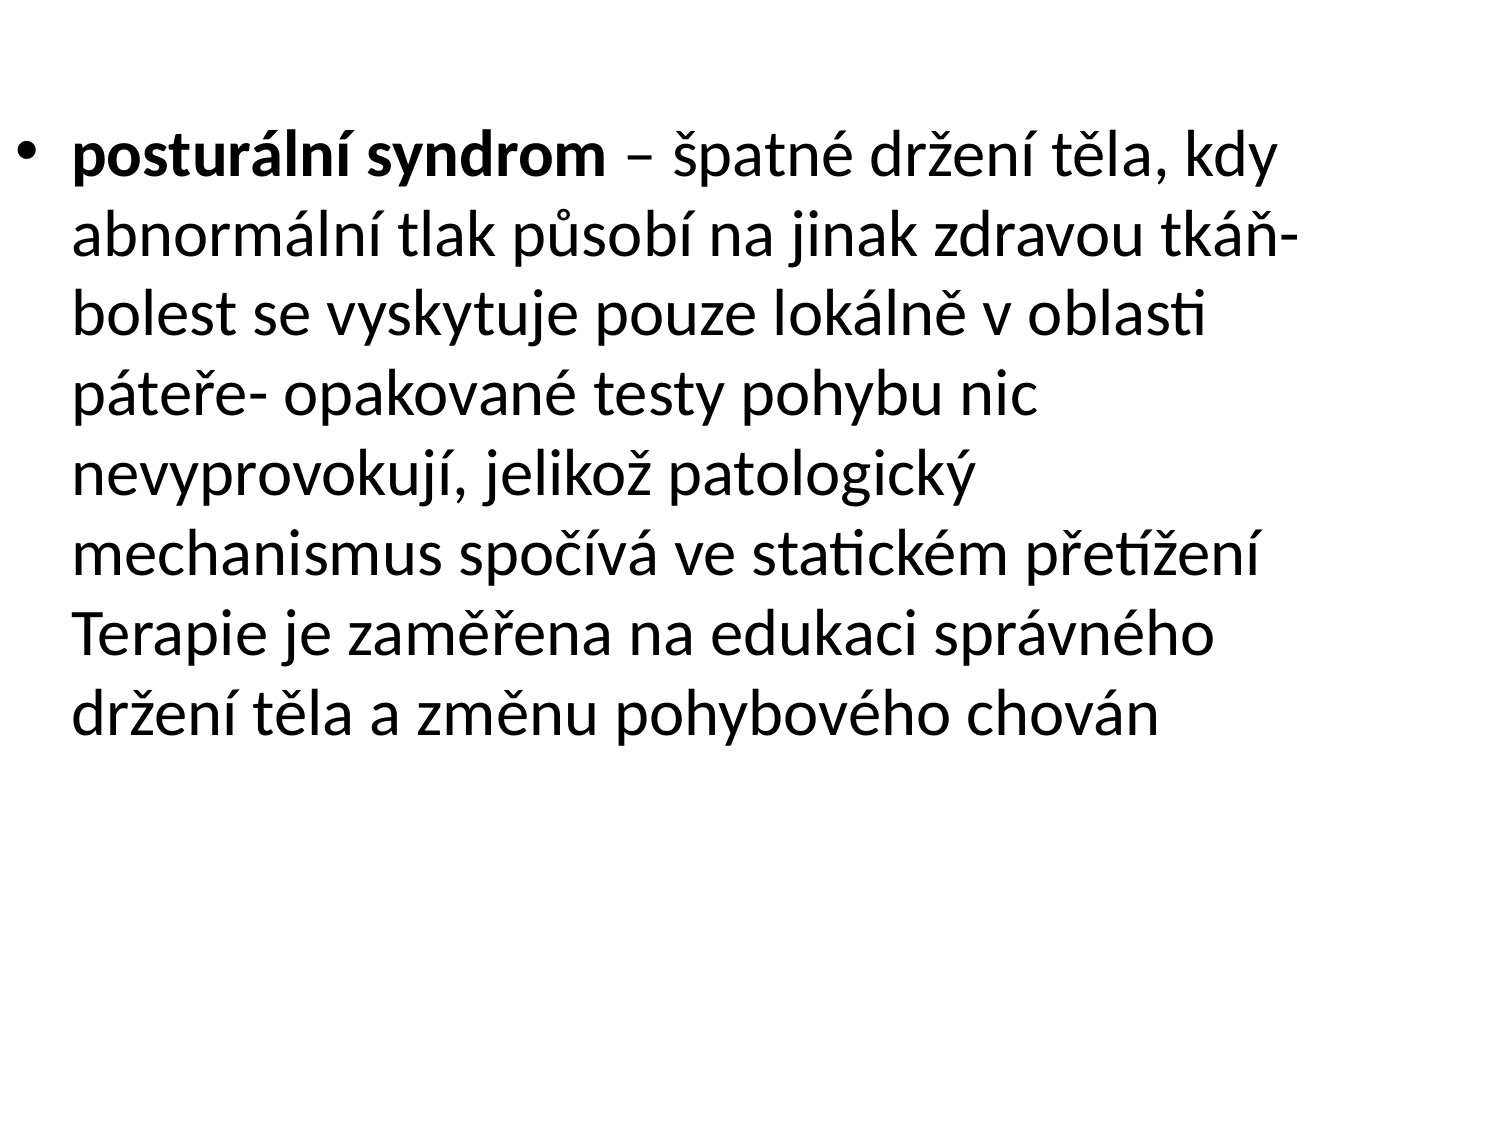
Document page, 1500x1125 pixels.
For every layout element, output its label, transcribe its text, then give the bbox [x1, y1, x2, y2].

list posturální syndrom – špatné držení těla, kdy abnormální tlak působí na jinak zdravou tkáň-bolest se vyskytuje pouze lokálně v oblasti páteře- opakované testy pohybu nic nevyprovokují, jelikož patologický mechanismus spočívá ve statickém přetížení Terapie je zaměřena na edukaci správného držení těla a změnu pohybového chován [0, 101, 1350, 1005]
